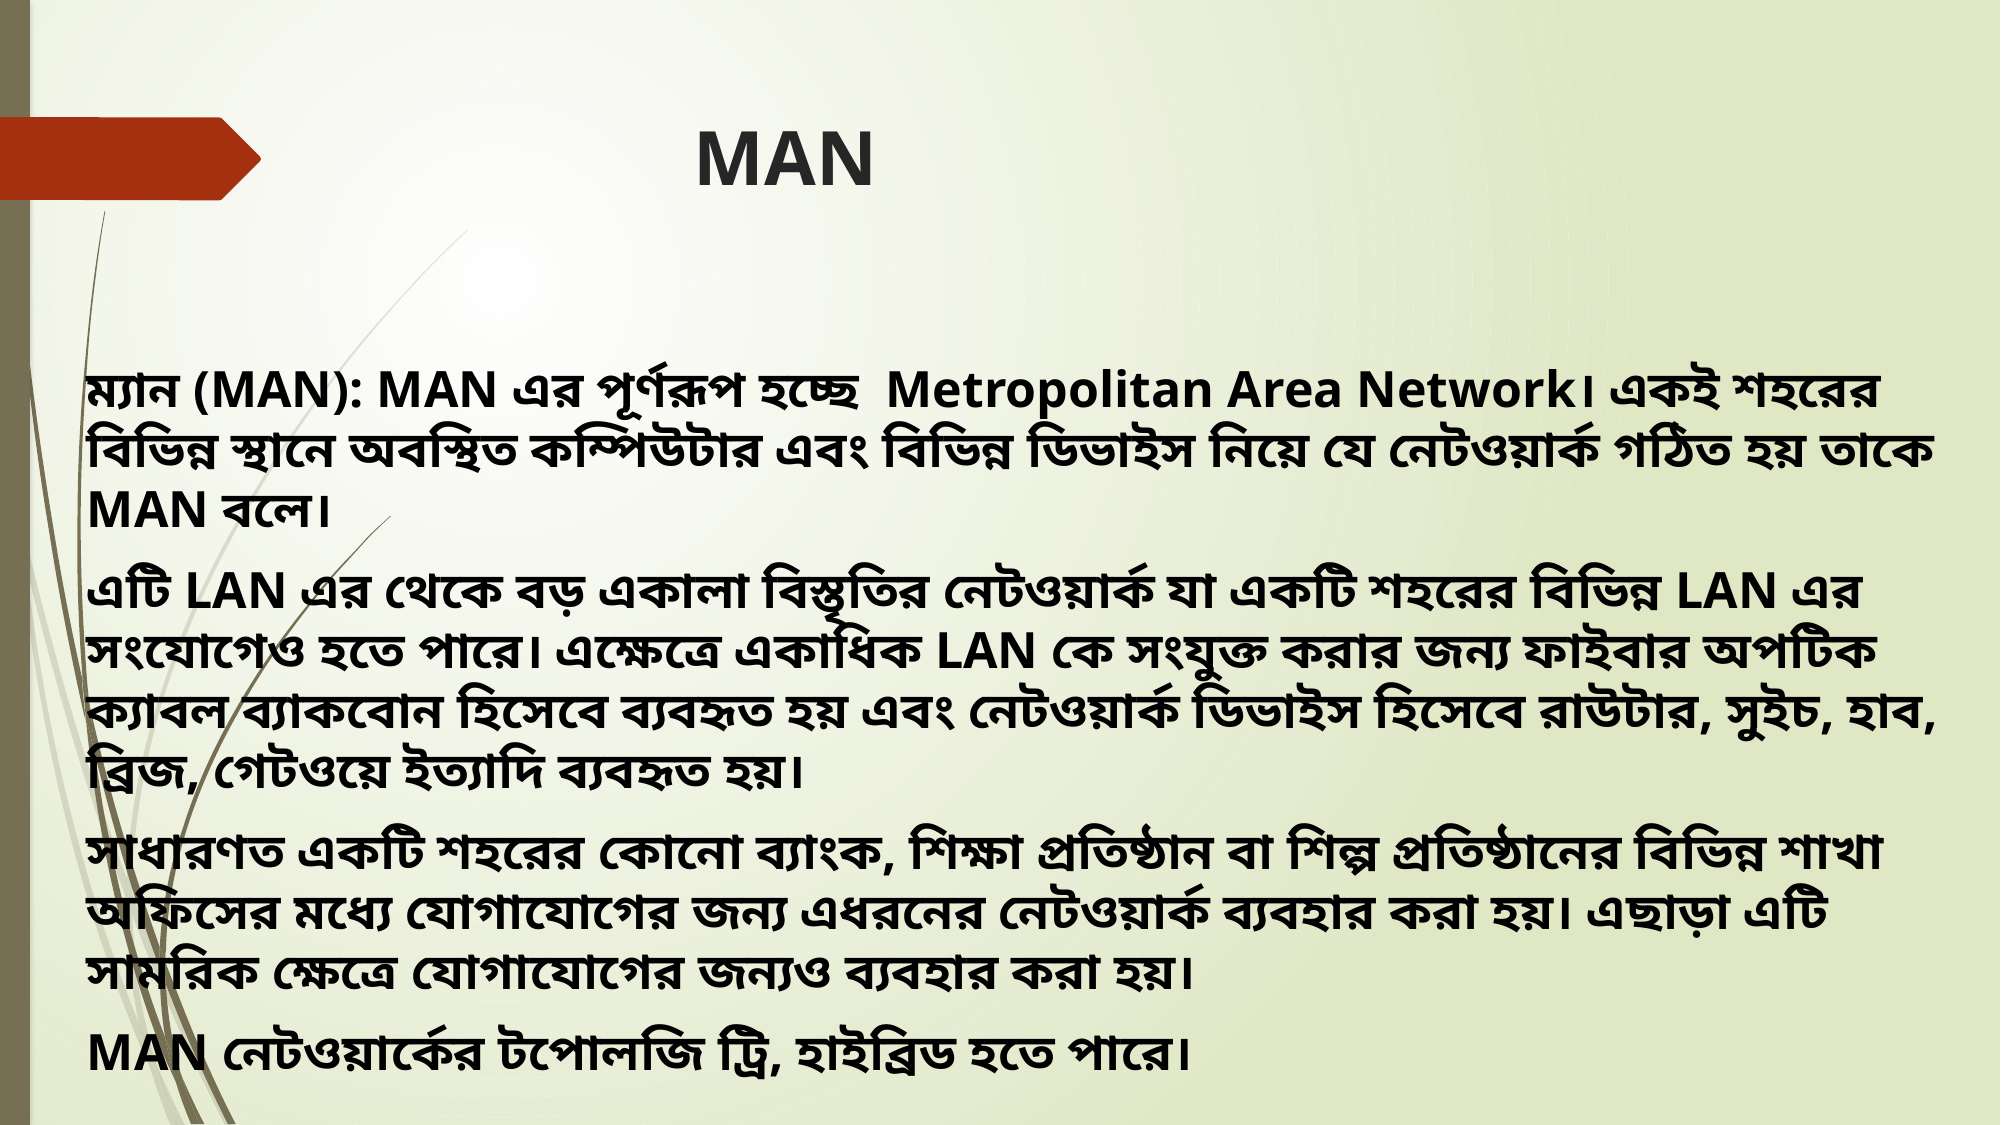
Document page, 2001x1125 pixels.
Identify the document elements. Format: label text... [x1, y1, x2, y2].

title MAN [425, 102, 1888, 313]
list ম্যান (MAN): MAN এর পূর্ণরূপ হচ্ছে Metropolitan Area Network। একই শহরের বিভিন্ন স্থানে অবস্থিত কম্পিউটার এবং বিভিন্ন ডিভাইস নিয়ে যে নেটওয়ার্ক গঠিত হয় তাকে MAN বলে। এটি LAN এর থেকে বড় একালা বিস্তৃতির নেটওয়ার্ক যা একটি শহরের বিভিন্ন LAN এর সংযোগেও হতে পারে। এক্ষেত্রে একাধিক LAN কে সংযুক্ত করার জন্য ফাইবার অপটিক ক্যাবল ব্যাকবোন হিসেবে ব্যবহৃত হয় এবং নেটওয়ার্ক ডিভাইস হিসেবে রাউটার, সুইচ, হাব, ব্রিজ, গেটওয়ে ইত্যাদি ব্যবহৃত হয়। সাধারণত একটি শহরের কোনো ব্যাংক, শিক্ষা প্রতিষ্ঠান বা শিল্প প্রতিষ্ঠানের বিভিন্ন শাখা অফিসের মধ্যে যোগাযোগের জন্য এধরনের নেটওয়ার্ক ব্যবহার করা হয়। এছাড়া এটি সামরিক ক্ষেত্রে যোগাযোগের জন্যও ব্যবহার করা হয়। MAN নেটওয়ার্কের টপোলজি ট্রি, হাইব্রিড হতে পারে। [71, 350, 2000, 1125]
